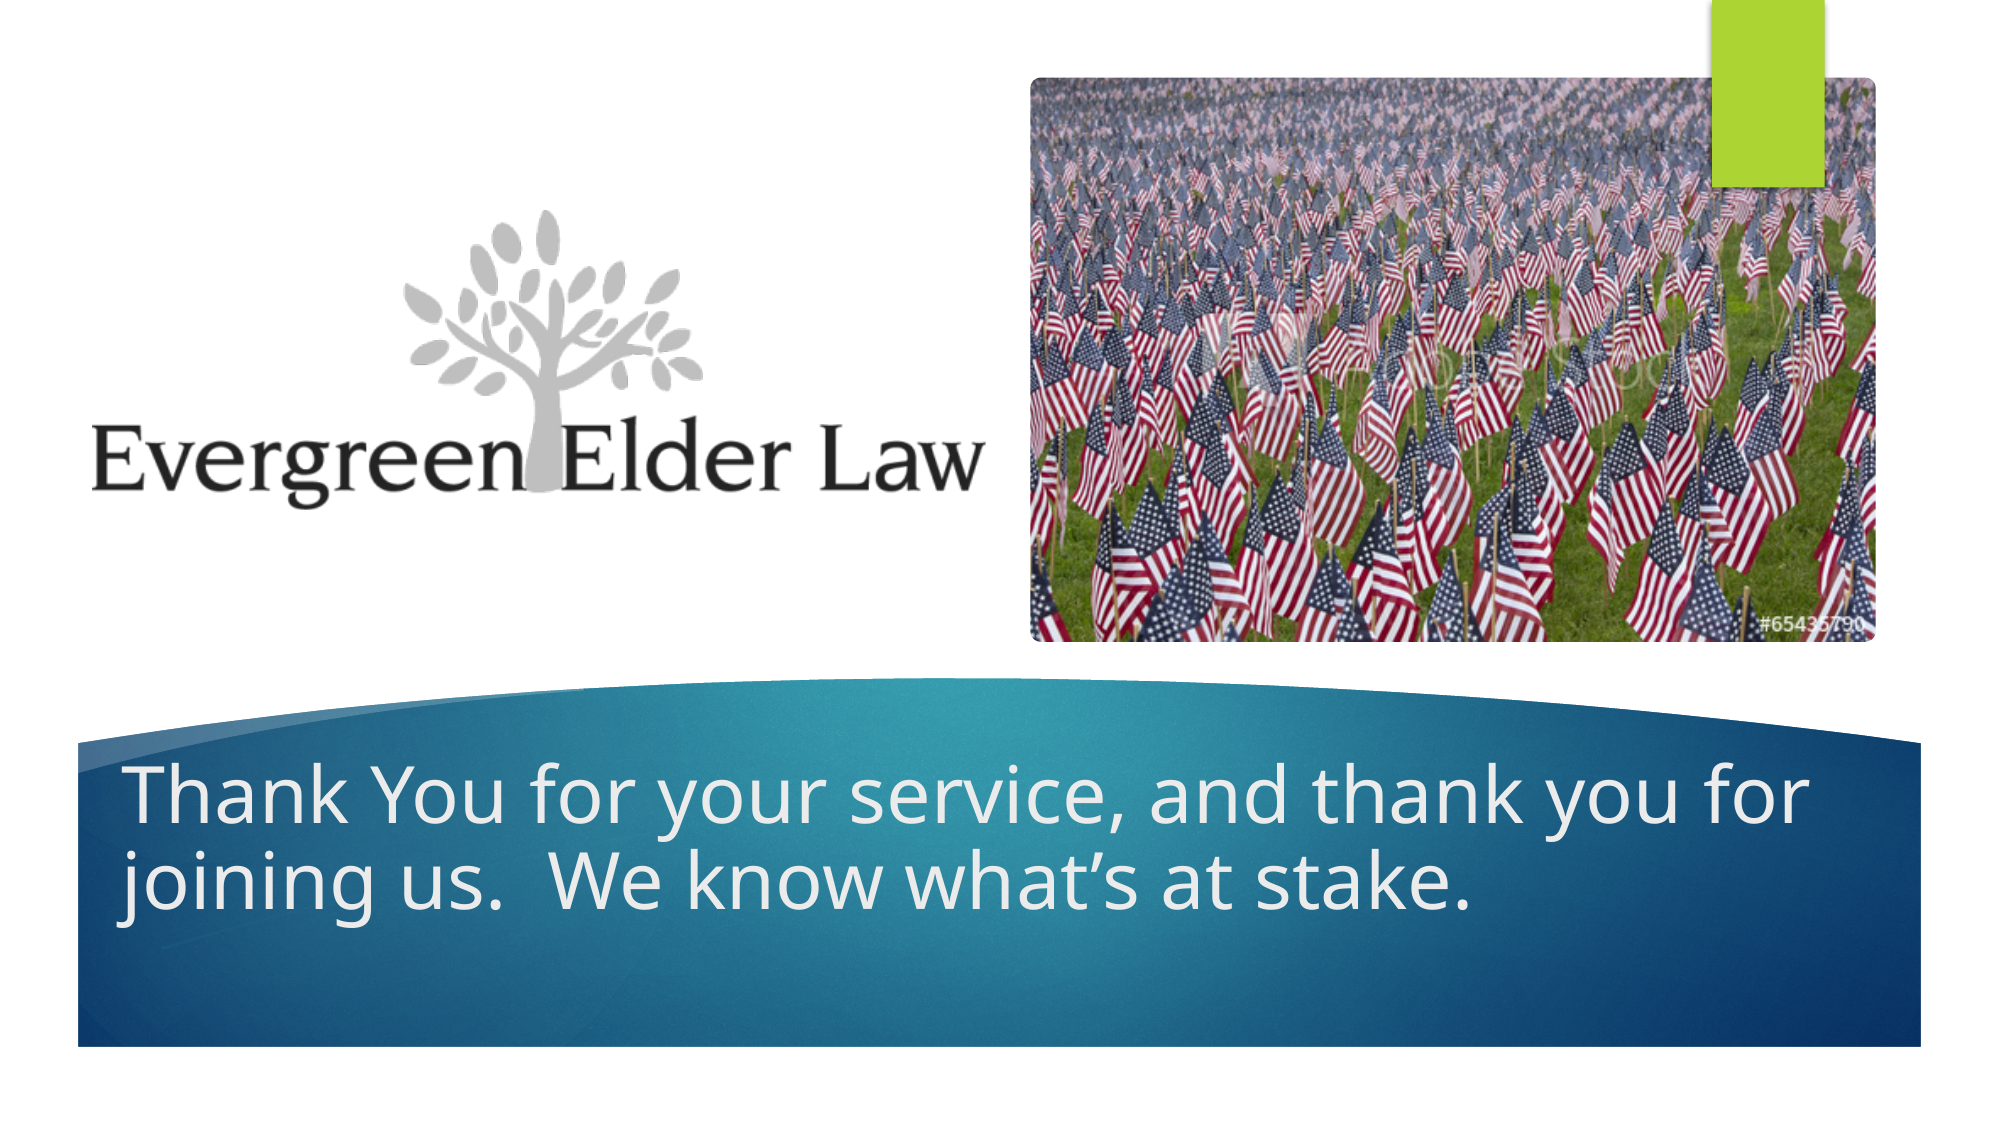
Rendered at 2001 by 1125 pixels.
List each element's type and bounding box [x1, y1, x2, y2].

list [1030, 77, 1876, 643]
text_box [0, 0, 2000, 1125]
picture [91, 209, 986, 510]
